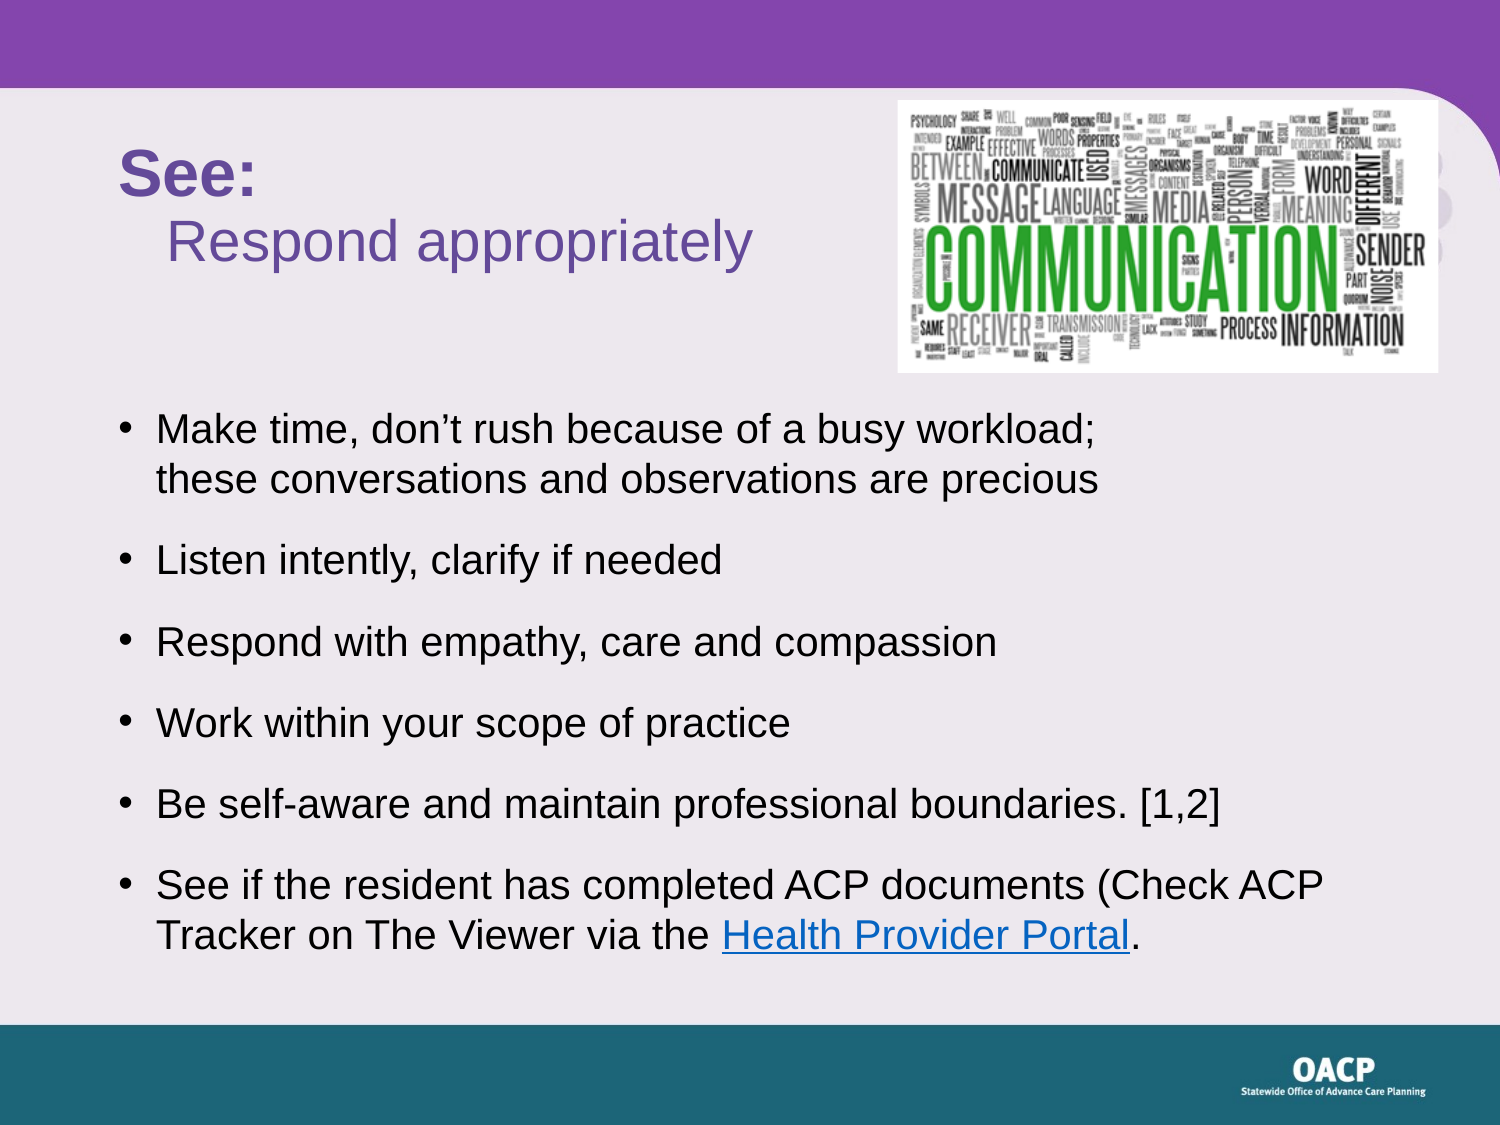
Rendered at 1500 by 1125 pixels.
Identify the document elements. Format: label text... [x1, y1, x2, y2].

title See: Respond appropriately [103, 118, 897, 296]
picture [0, 0, 1500, 1125]
list Make time, don’t rush because of a busy workload; these conversations and observations are precious Listen intently, clarify if needed Respond with empathy, care and compassion Work within your scope of practice Be self-aware and maintain professional boundaries. [1,2] See if the resident has completed ACP documents (Check ACP Tracker on The Viewer via the Health Provider Portal. [103, 312, 1398, 1016]
